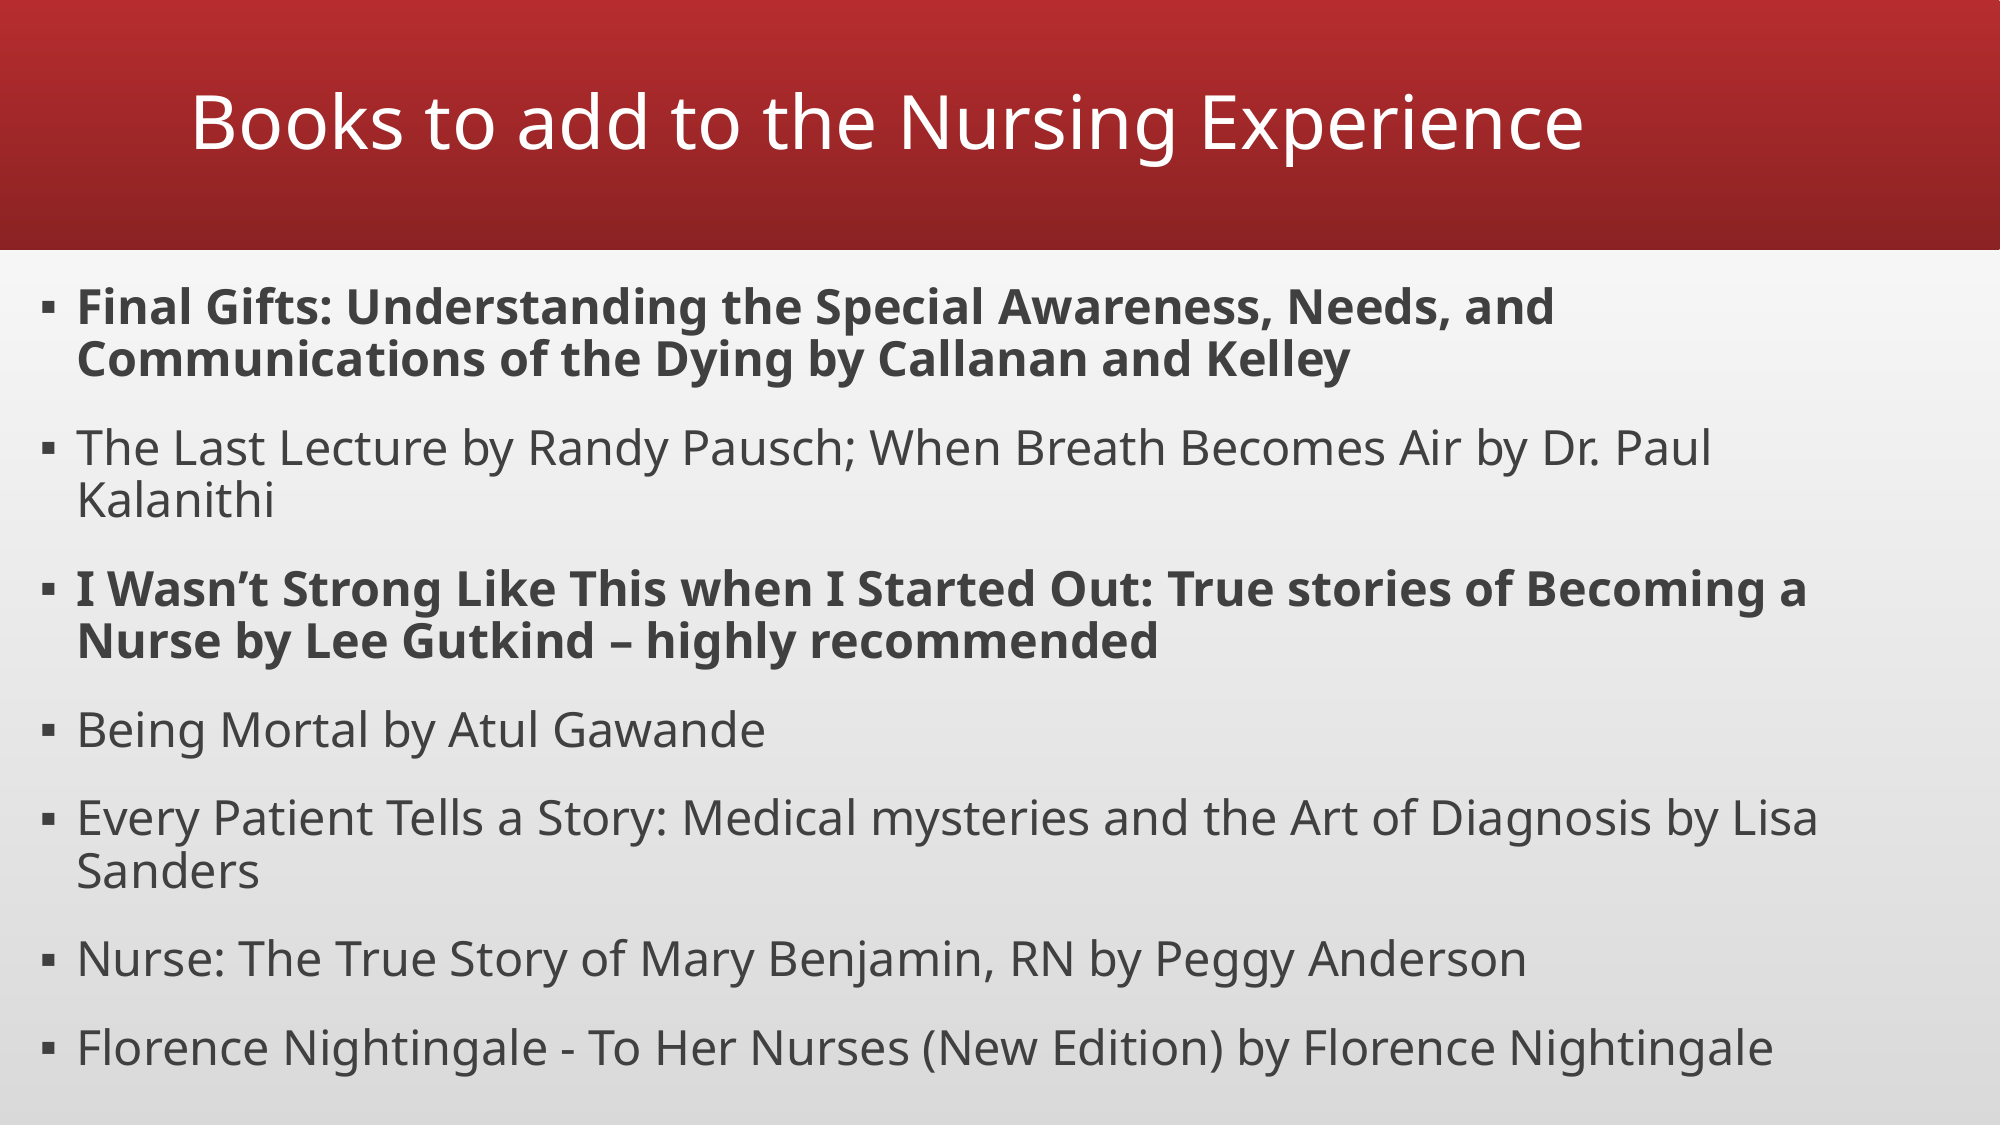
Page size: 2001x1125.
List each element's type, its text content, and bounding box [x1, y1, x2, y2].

list Final Gifts: Understanding the Special Awareness, Needs, and Communications of the Dying by Callanan and Kelley The Last Lecture by Randy Pausch; When Breath Becomes Air by Dr. Paul Kalanithi I Wasn’t Strong Like This when I Started Out: True stories of Becoming a Nurse by Lee Gutkind – highly recommended Being Mortal by Atul Gawande Every Patient Tells a Story: Medical mysteries and the Art of Diagnosis by Lisa Sanders Nurse: The True Story of Mary Benjamin, RN by Peggy Anderson Florence Nightingale - To Her Nurses (New Edition) by Florence Nightingale [24, 275, 1913, 1088]
title Books to add to the Nursing Experience [174, 16, 1825, 234]
